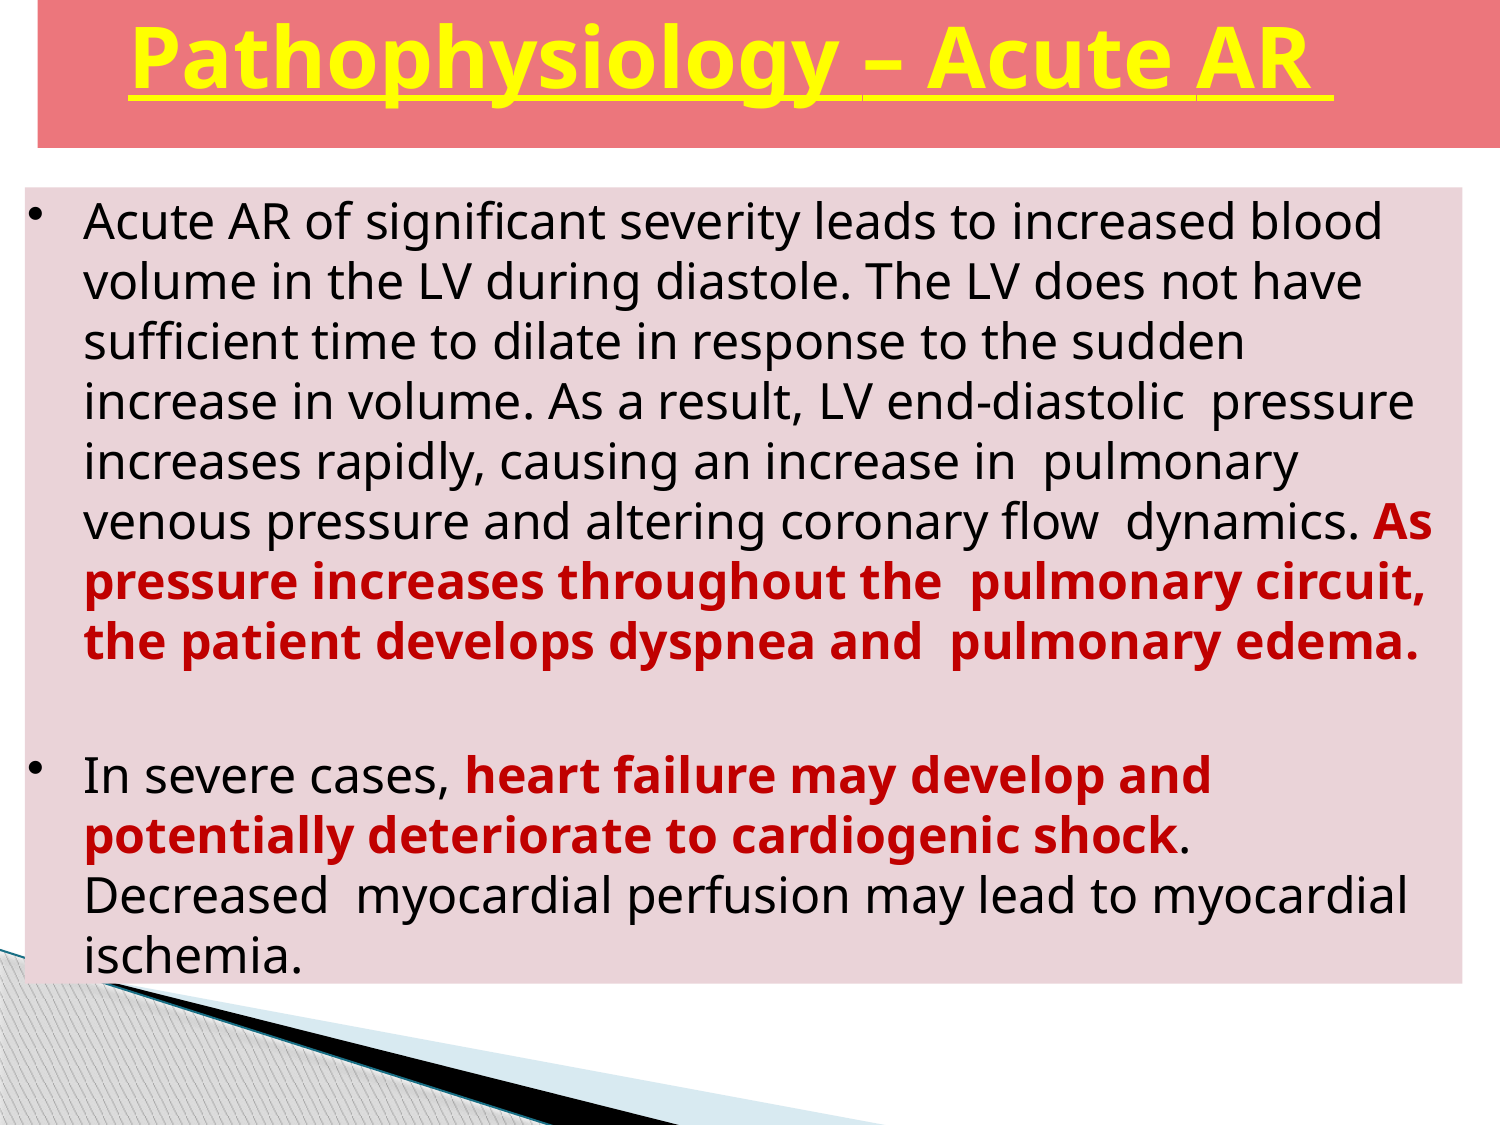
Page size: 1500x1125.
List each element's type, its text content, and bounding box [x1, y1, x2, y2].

text_box Acute AR of significant severity leads to increased blood volume in the LV during diastole. The LV does not have sufficient time to dilate in response to the sudden increase in volume. As a result, LV end-diastolic pressure increases rapidly, causing an increase in pulmonary venous pressure and altering coronary flow dynamics. As pressure increases throughout the pulmonary circuit, the patient develops dyspnea and pulmonary edema. In severe cases, heart failure may develop and potentially deteriorate to cardiogenic shock. Decreased myocardial perfusion may lead to myocardial ischemia. [24, 187, 1463, 984]
title Pathophysiology – Acute AR [37, 0, 1500, 148]
